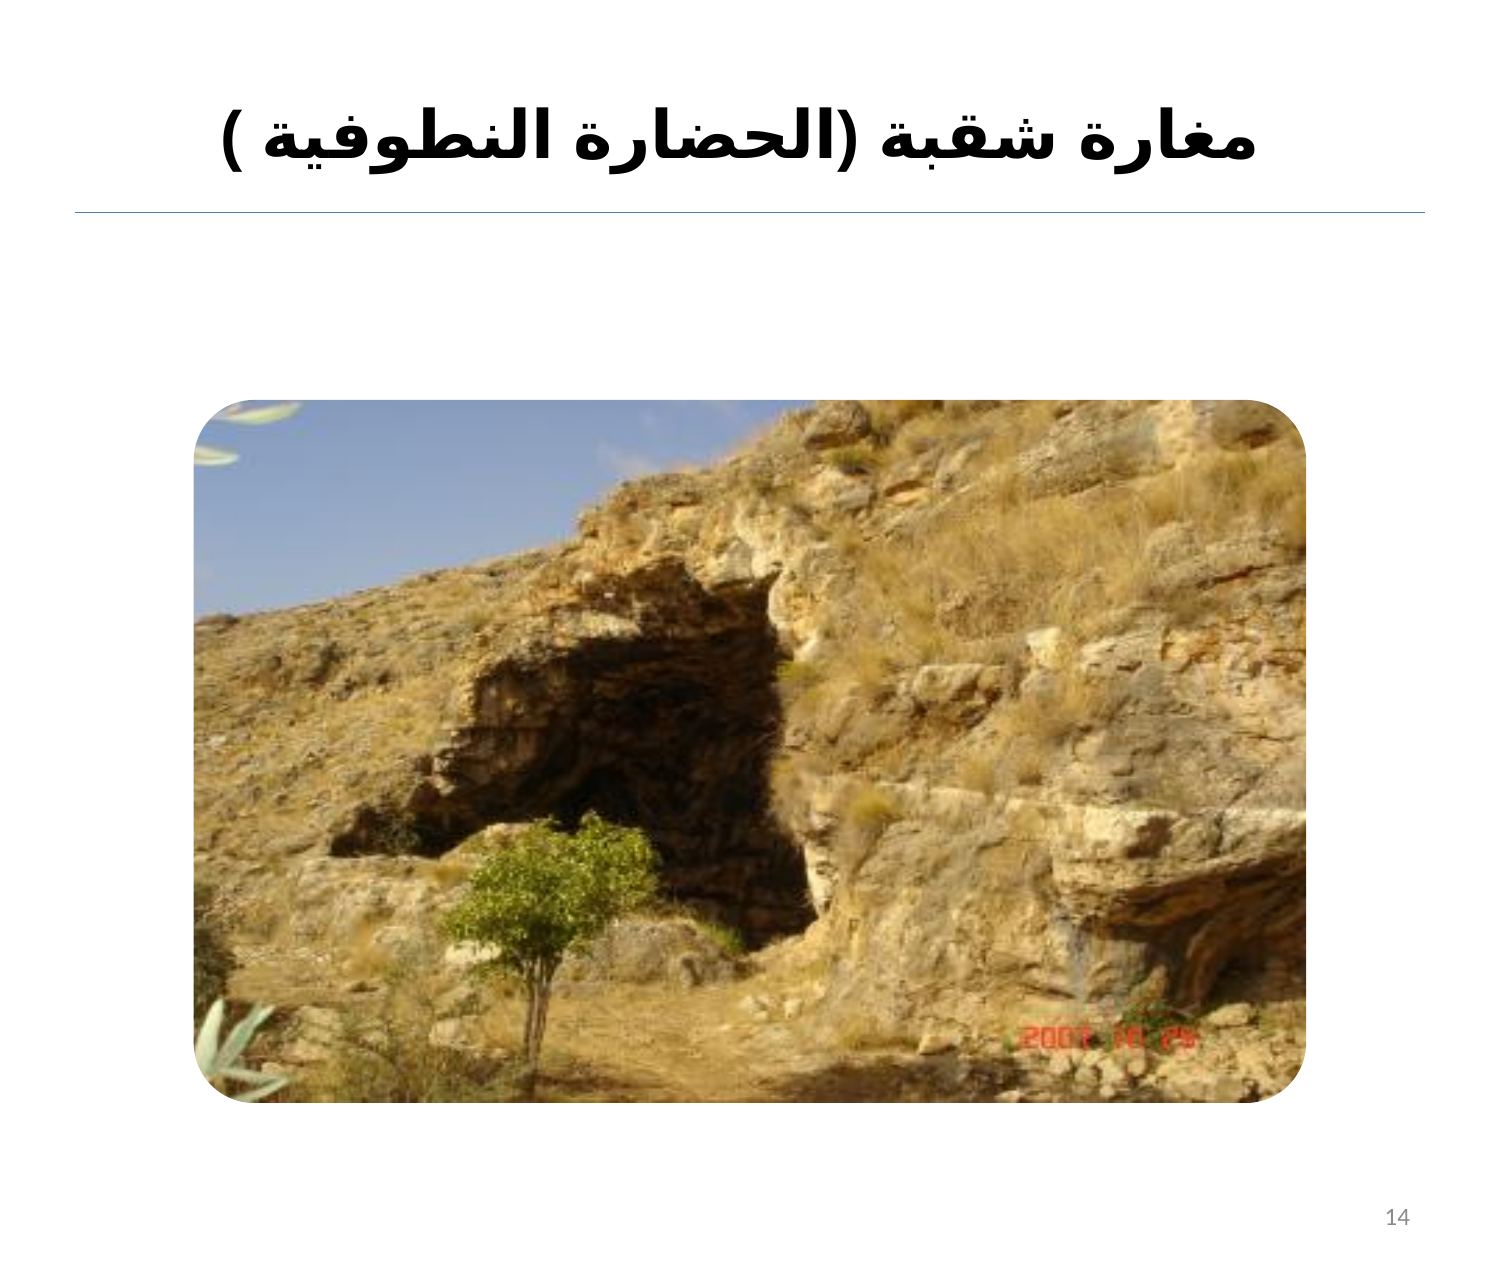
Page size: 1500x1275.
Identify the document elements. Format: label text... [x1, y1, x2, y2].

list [193, 399, 1307, 1104]
slide_number 14 [1074, 1181, 1425, 1250]
title مغارة شقبة (الحضارة النطوفية ) [75, 51, 1425, 213]
